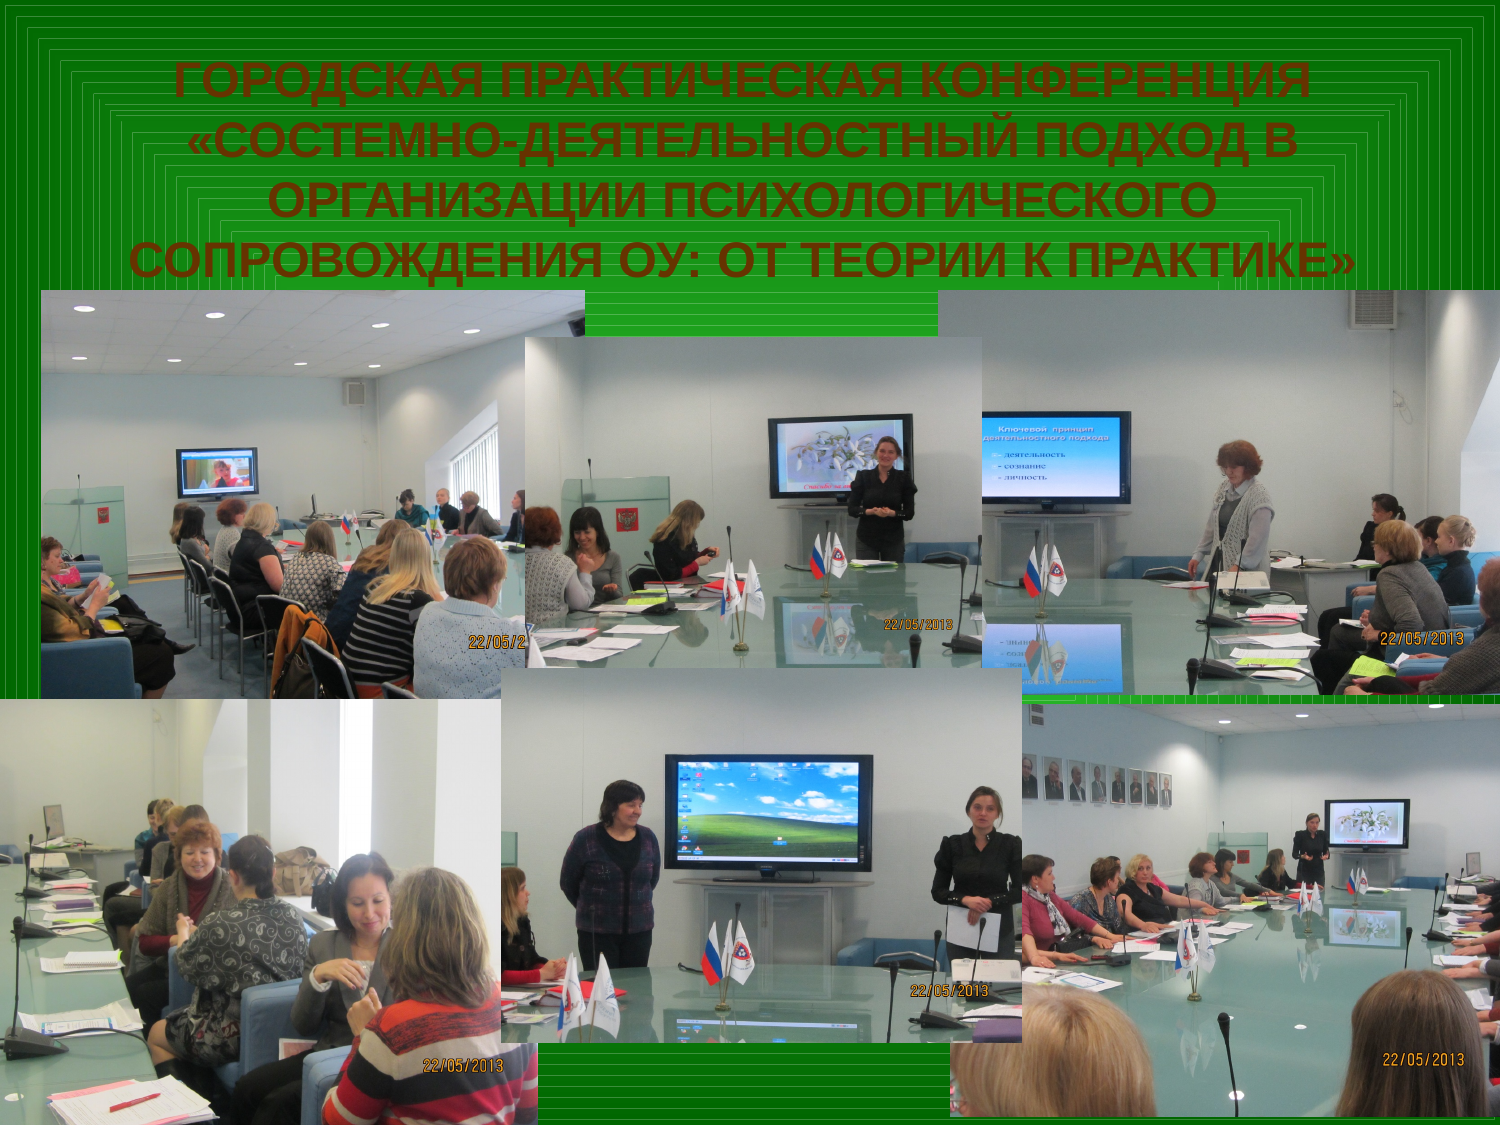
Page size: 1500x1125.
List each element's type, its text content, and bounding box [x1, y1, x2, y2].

title ГОРОДСКАЯ ПРАКТИЧЕСКАЯ КОНФЕРЕНЦИЯ «СОСТЕМНО-ДЕЯТЕЛЬНОСТНЫЙ ПОДХОД В ОРГАНИЗАЦИИ ПСИХОЛОГИЧЕСКОГО СОПРОВОЖДЕНИЯ ОУ: ОТ ТЕОРИИ К ПРАКТИКЕ» [74, 44, 1412, 292]
picture [0, 290, 1500, 1125]
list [40, 290, 585, 697]
